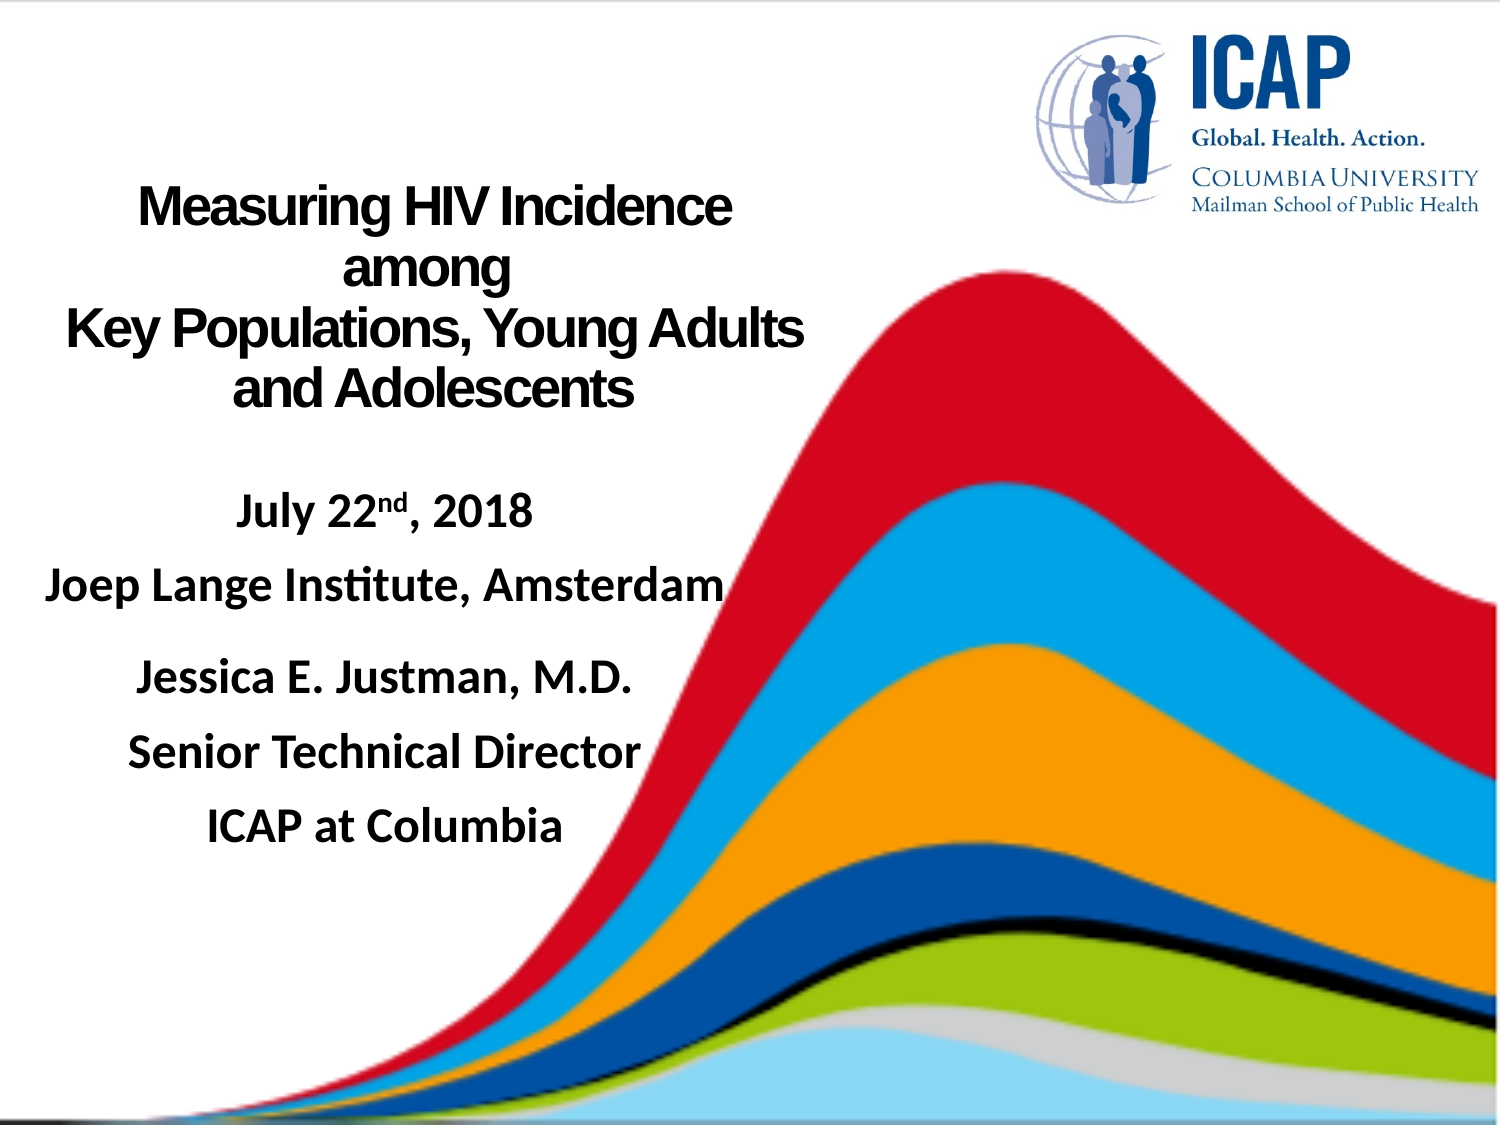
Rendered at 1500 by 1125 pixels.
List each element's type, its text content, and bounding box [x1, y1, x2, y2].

picture [0, 0, 1500, 1125]
title Measuring HIV Incidence among Key Populations, Young Adults and Adolescents [43, 167, 826, 428]
subtitle July 22nd, 2018 Joep Lange Institute, Amsterdam Jessica E. Justman, M.D. Senior Technical Director ICAP at Columbia [0, 476, 791, 804]
